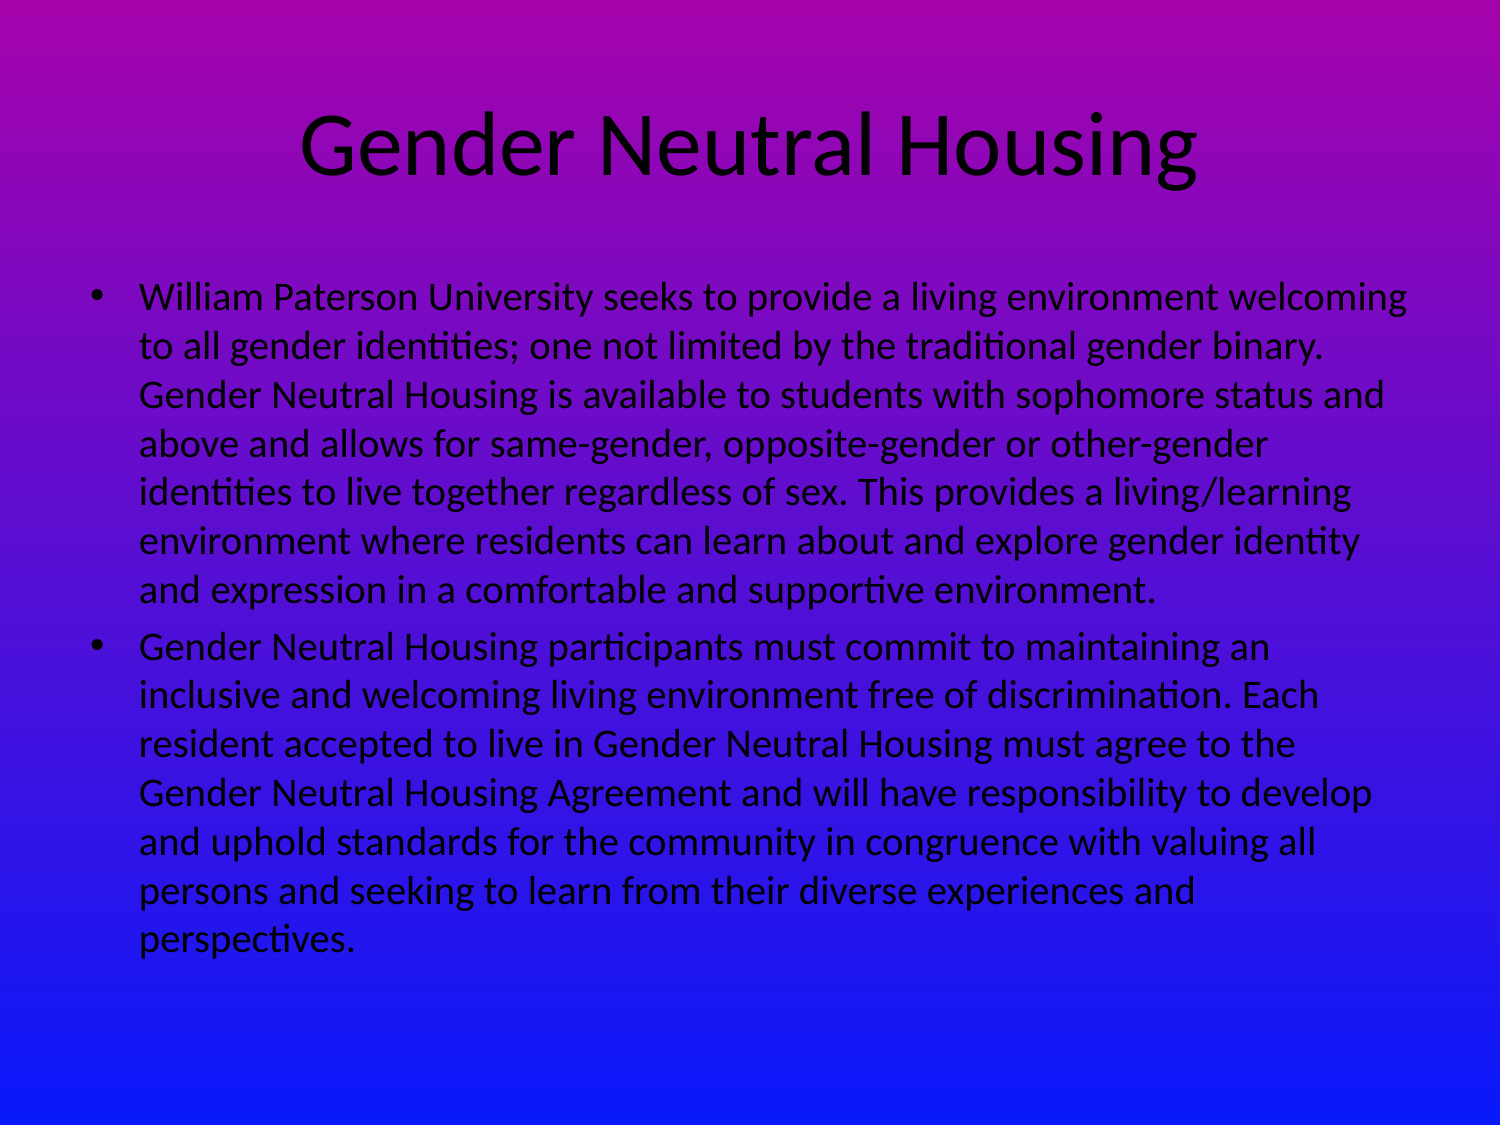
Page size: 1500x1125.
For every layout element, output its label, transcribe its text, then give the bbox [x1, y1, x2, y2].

list William Paterson University seeks to provide a living environment welcoming to all gender identities; one not limited by the traditional gender binary. Gender Neutral Housing is available to students with sophomore status and above and allows for same-gender, opposite-gender or other-gender identities to live together regardless of sex. This provides a living/learning environment where residents can learn about and explore gender identity and expression in a comfortable and supportive environment. Gender Neutral Housing participants must commit to maintaining an inclusive and welcoming living environment free of discrimination. Each resident accepted to live in Gender Neutral Housing must agree to the Gender Neutral Housing Agreement and will have responsibility to develop and uphold standards for the community in congruence with valuing all persons and seeking to learn from their diverse experiences and perspectives. [75, 262, 1425, 1005]
title Gender Neutral Housing [75, 45, 1425, 233]
